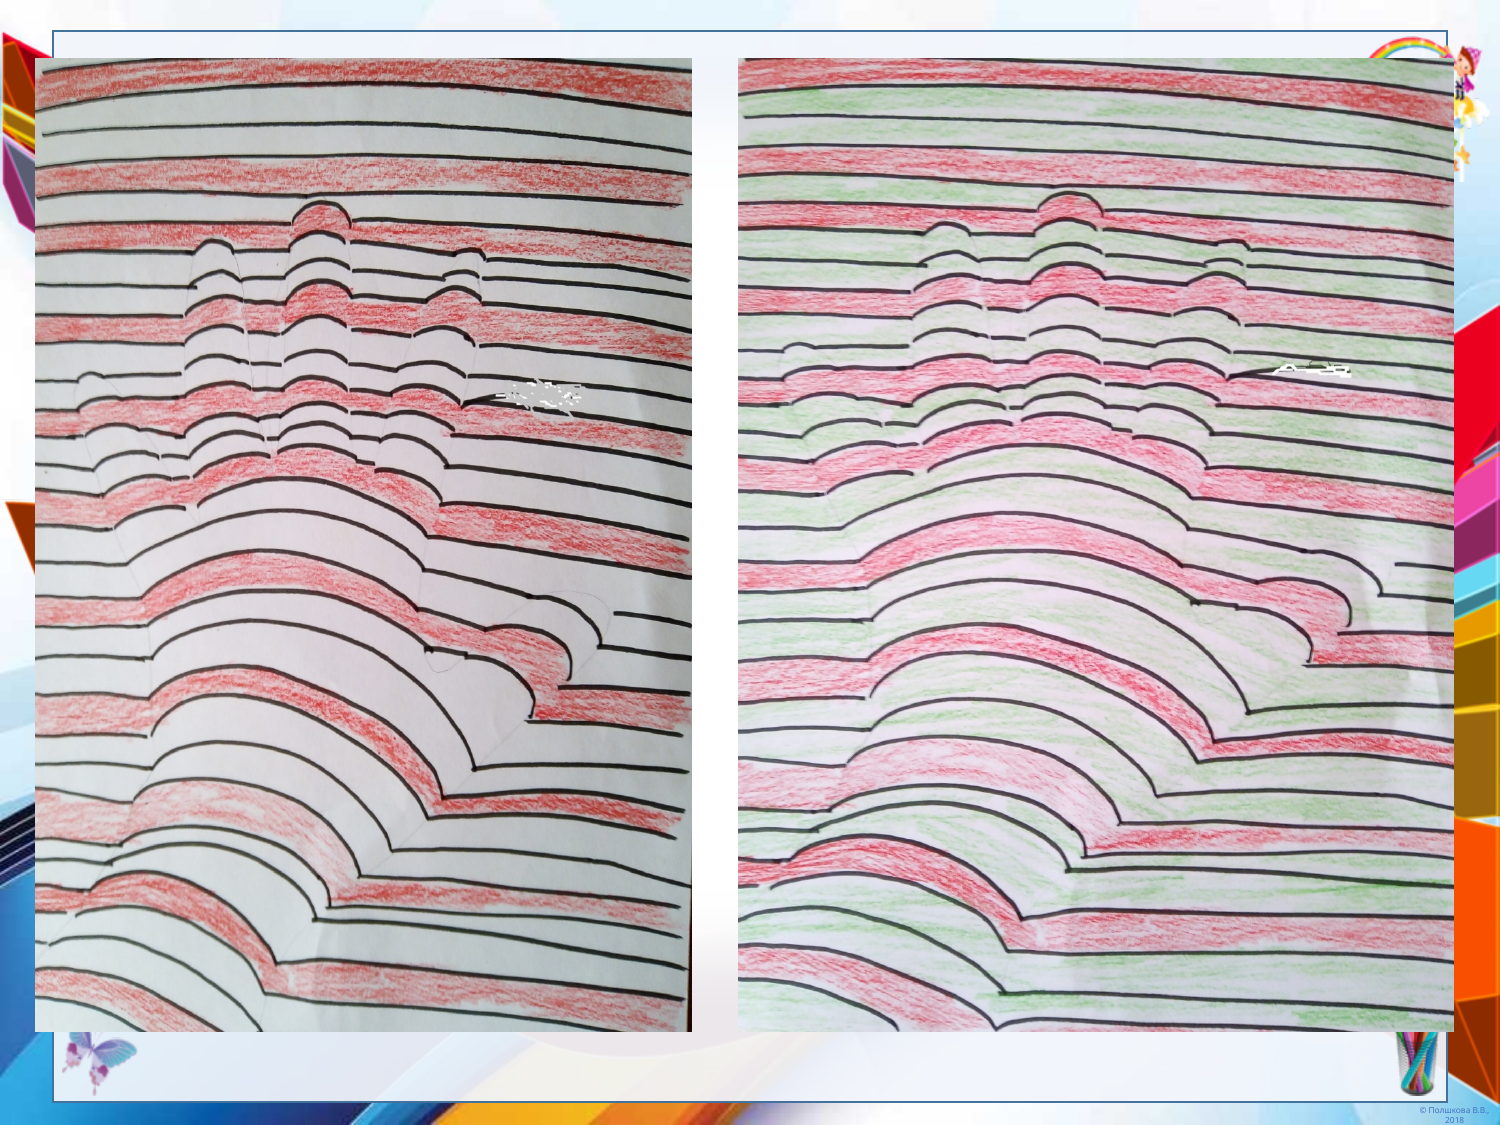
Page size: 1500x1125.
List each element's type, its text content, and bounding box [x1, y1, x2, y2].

title Заключение [692, 123, 738, 130]
title Заключение [692, 1002, 738, 1009]
picture [0, 0, 1500, 1125]
